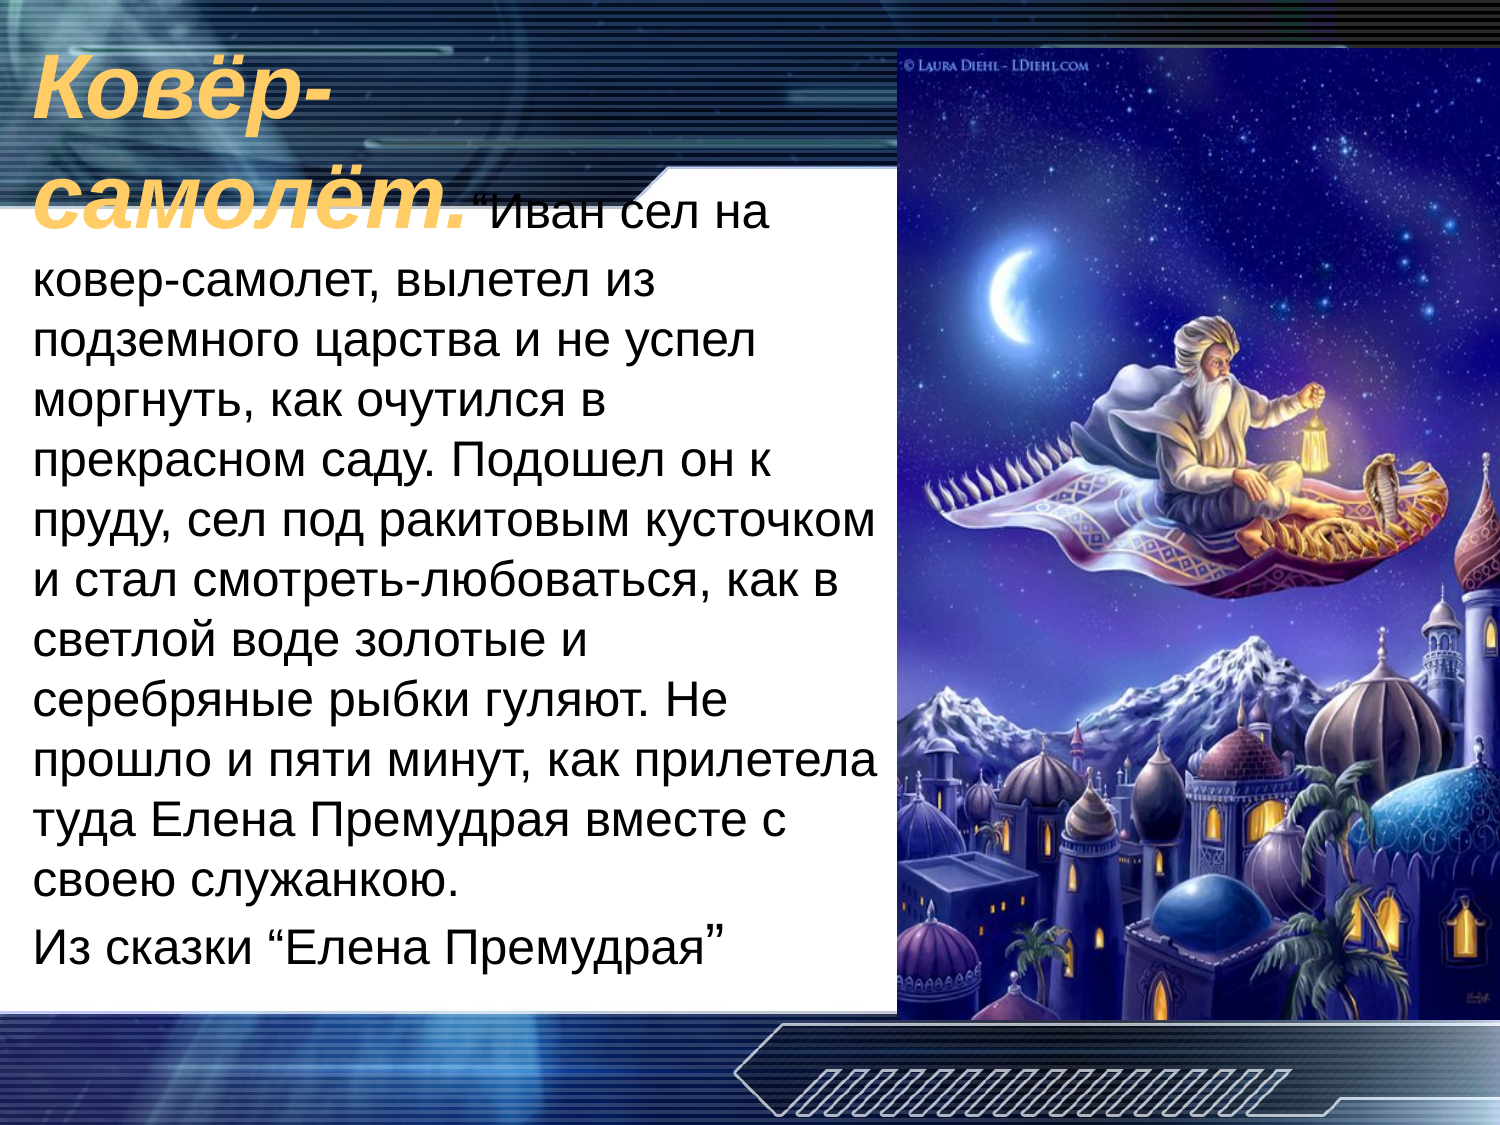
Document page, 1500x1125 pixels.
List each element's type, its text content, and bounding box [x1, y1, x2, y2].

picture [0, 0, 1500, 1125]
text_box Ковёр-самолёт.“Иван сел на ковер-самолет, вылетел из подземного царства и не успел моргнуть, как очутился в прекрасном саду. Подошел он к пруду, сел под ракитовым кусточком и стал смотреть-любоваться, как в светлой воде золотые и серебряные рыбки гуляют. Не прошло и пяти минут, как прилетела туда Елена Премудрая вместе с своею служанкою. Из сказки “Елена Премудрая” [17, 19, 898, 984]
